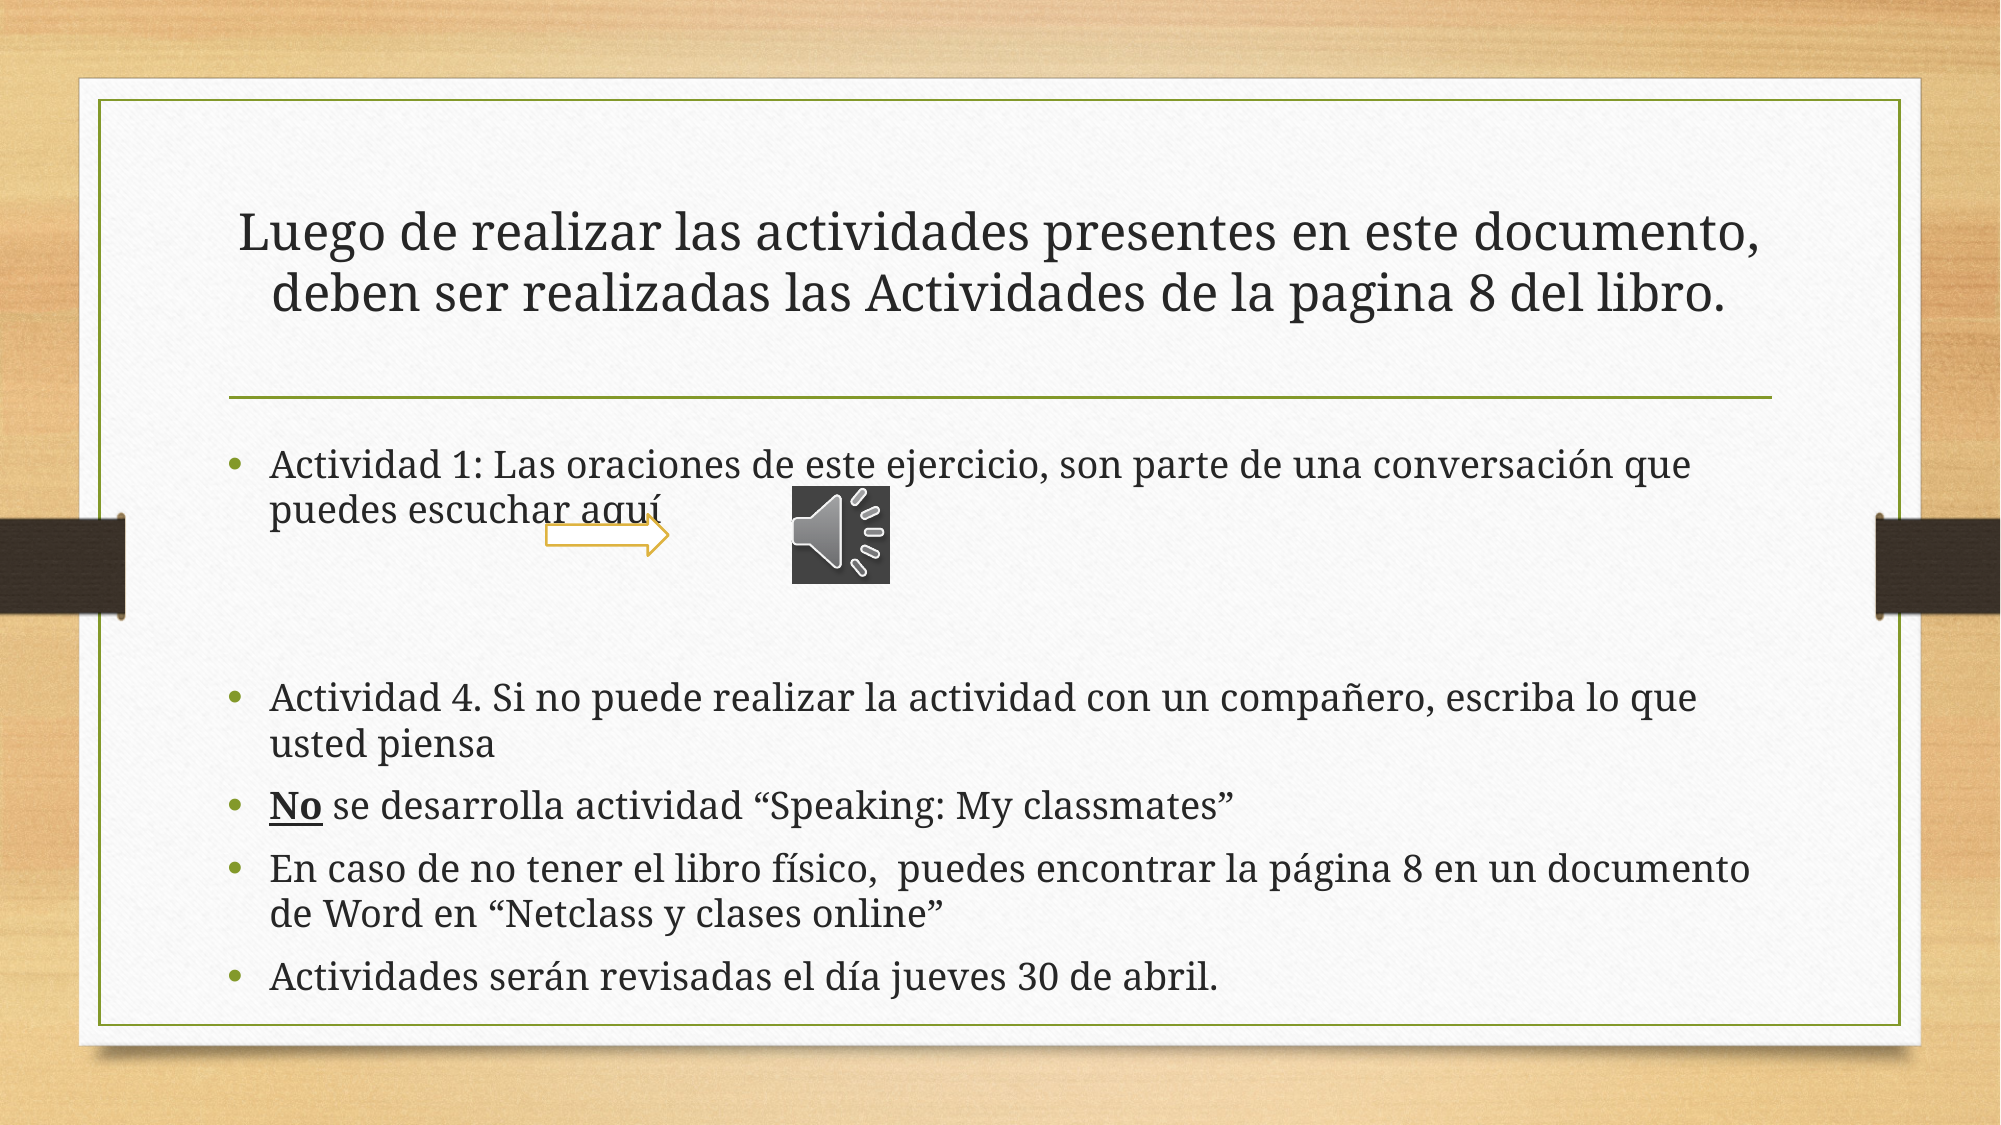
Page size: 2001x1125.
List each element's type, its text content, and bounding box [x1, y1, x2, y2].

picture [0, 0, 2001, 1125]
text_box [545, 513, 670, 557]
title Luego de realizar las actividades presentes en este documento, deben ser realizadas las Actividades de la pagina 8 del libro. [163, 191, 1837, 405]
list Actividad 1: Las oraciones de este ejercicio, son parte de una conversación que puedes escuchar aquí Actividad 4. Si no puede realizar la actividad con un compañero, escriba lo que usted piensa No se desarrolla actividad “Speaking: My classmates” En caso de no tener el libro físico, puedes encontrar la página 8 en un documento de Word en “Netclass y clases online” Actividades serán revisadas el día jueves 30 de abril. [212, 432, 1788, 1012]
